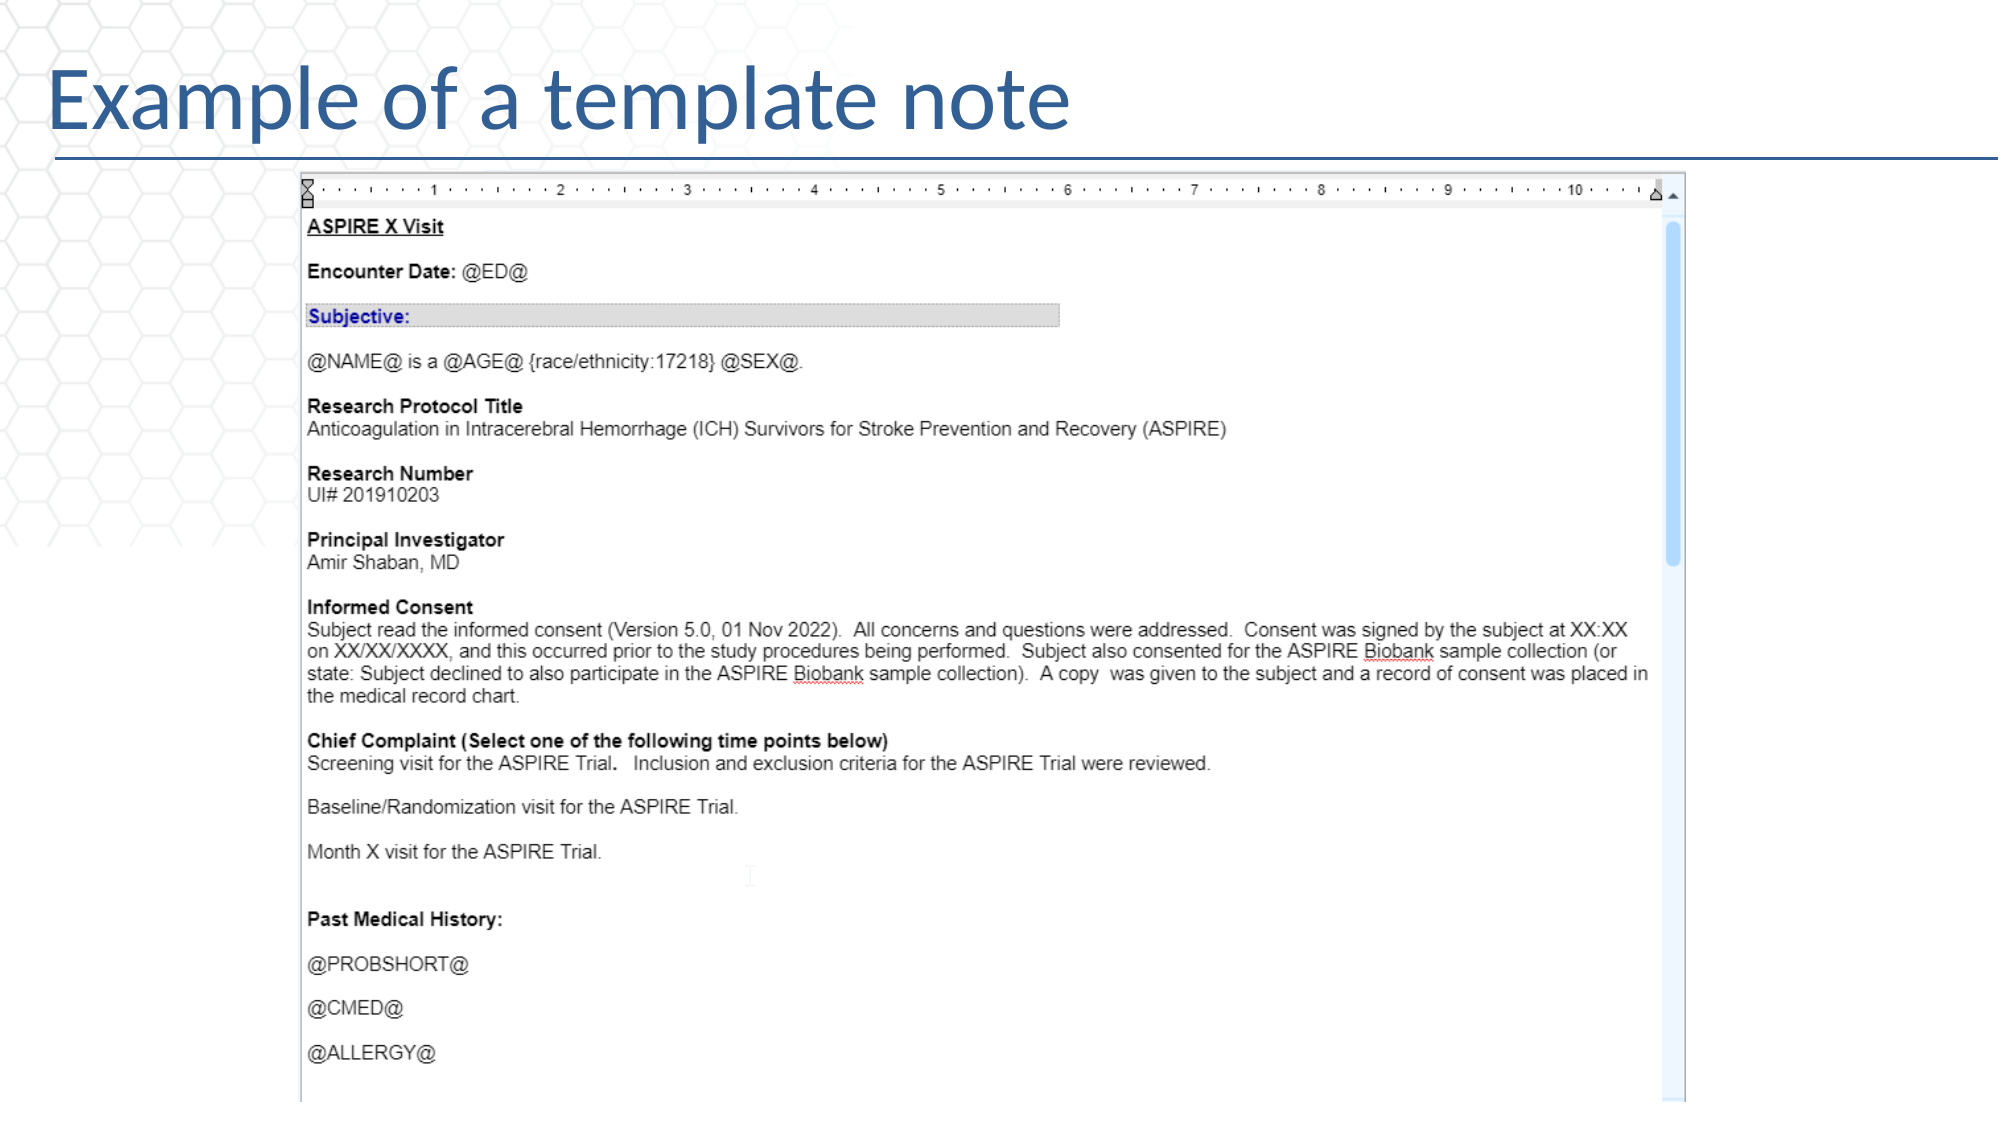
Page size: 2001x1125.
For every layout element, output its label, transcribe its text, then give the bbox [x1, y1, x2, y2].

picture [0, 0, 1686, 1117]
title Example of a template note [31, 0, 1757, 209]
